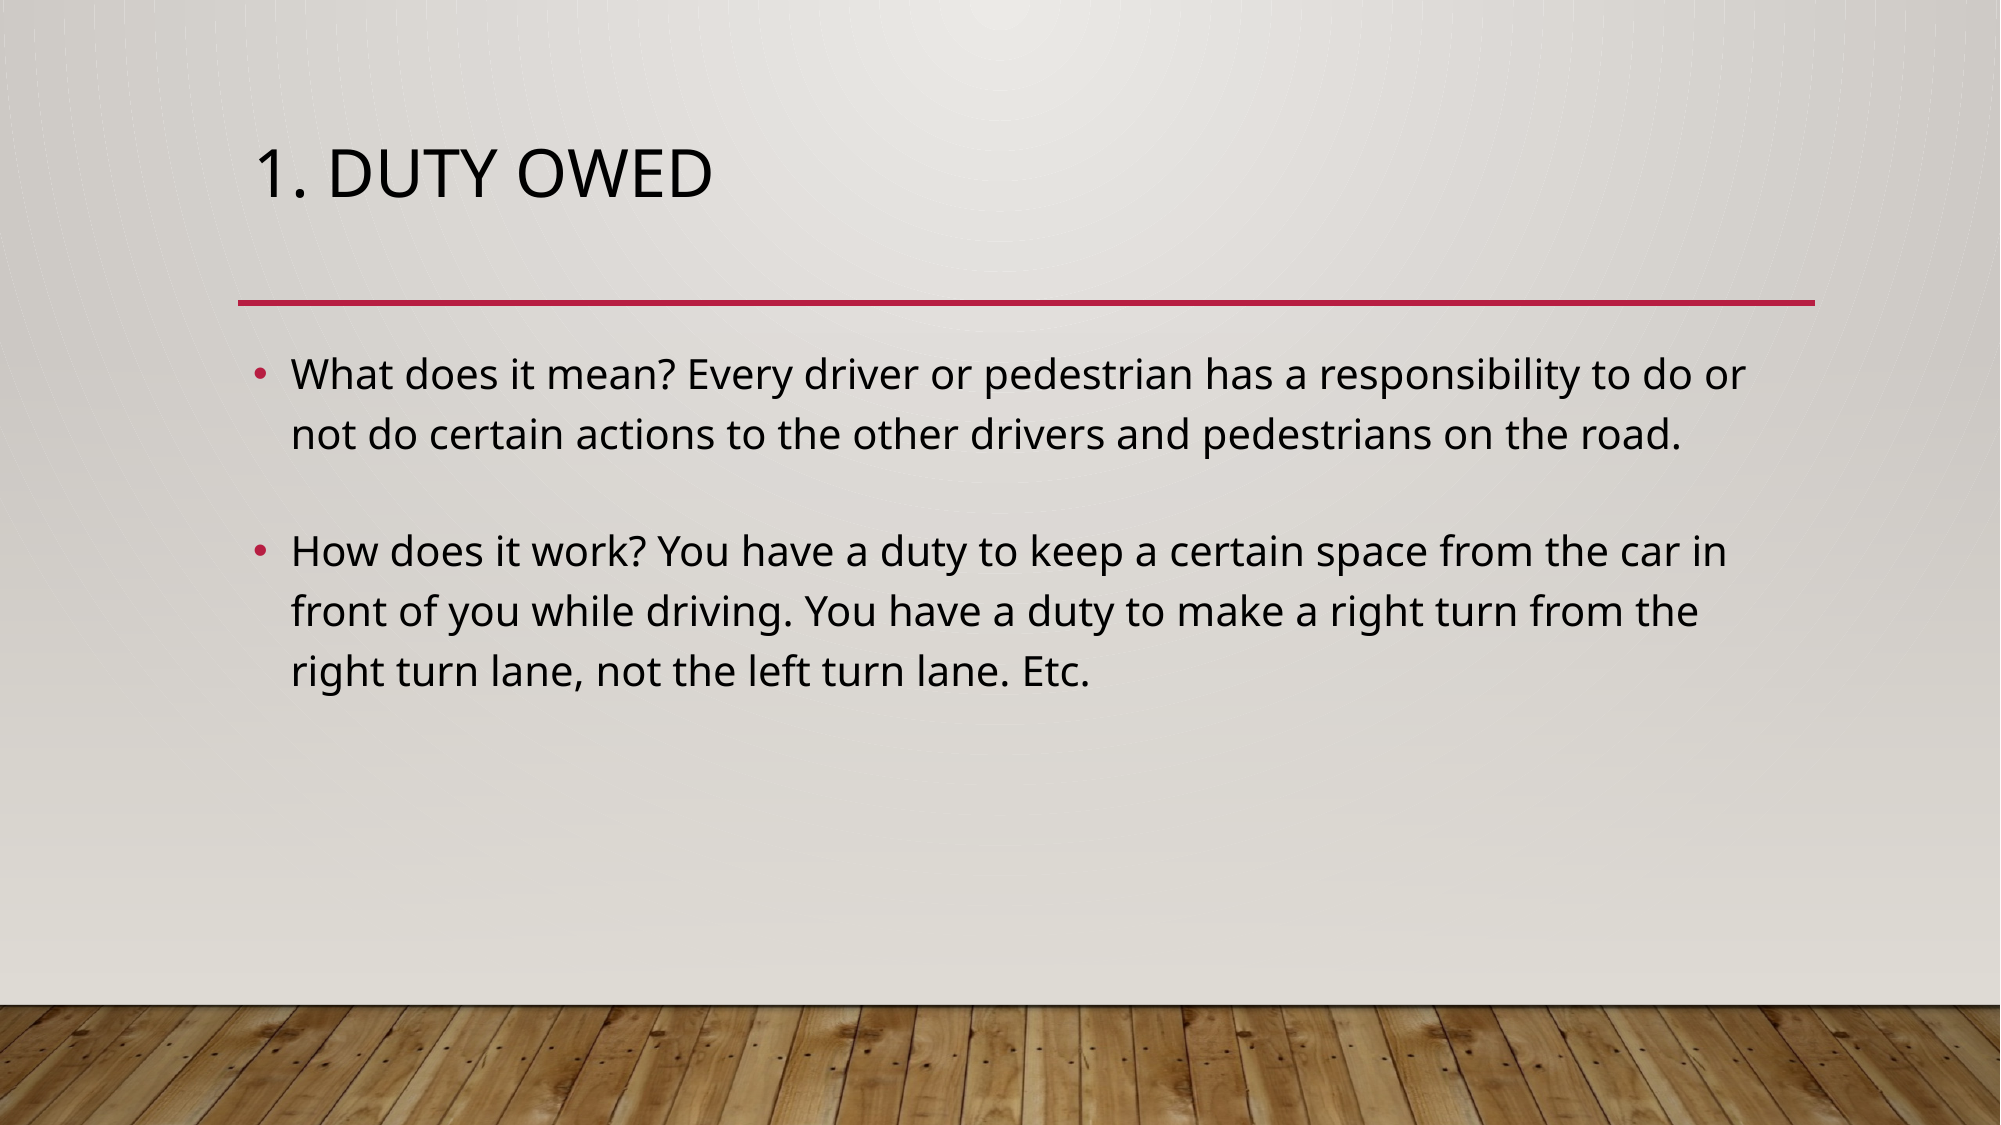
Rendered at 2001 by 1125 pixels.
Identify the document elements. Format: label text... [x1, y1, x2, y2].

list What does it mean? Every driver or pedestrian has a responsibility to do or not do certain actions to the other drivers and pedestrians on the road. How does it work? You have a duty to keep a certain space from the car in front of you while driving. You have a duty to make a right turn from the right turn lane, not the left turn lane. Etc. [238, 330, 1814, 897]
title 1. Duty Owed [238, 131, 1814, 305]
picture [0, 1005, 2000, 1125]
